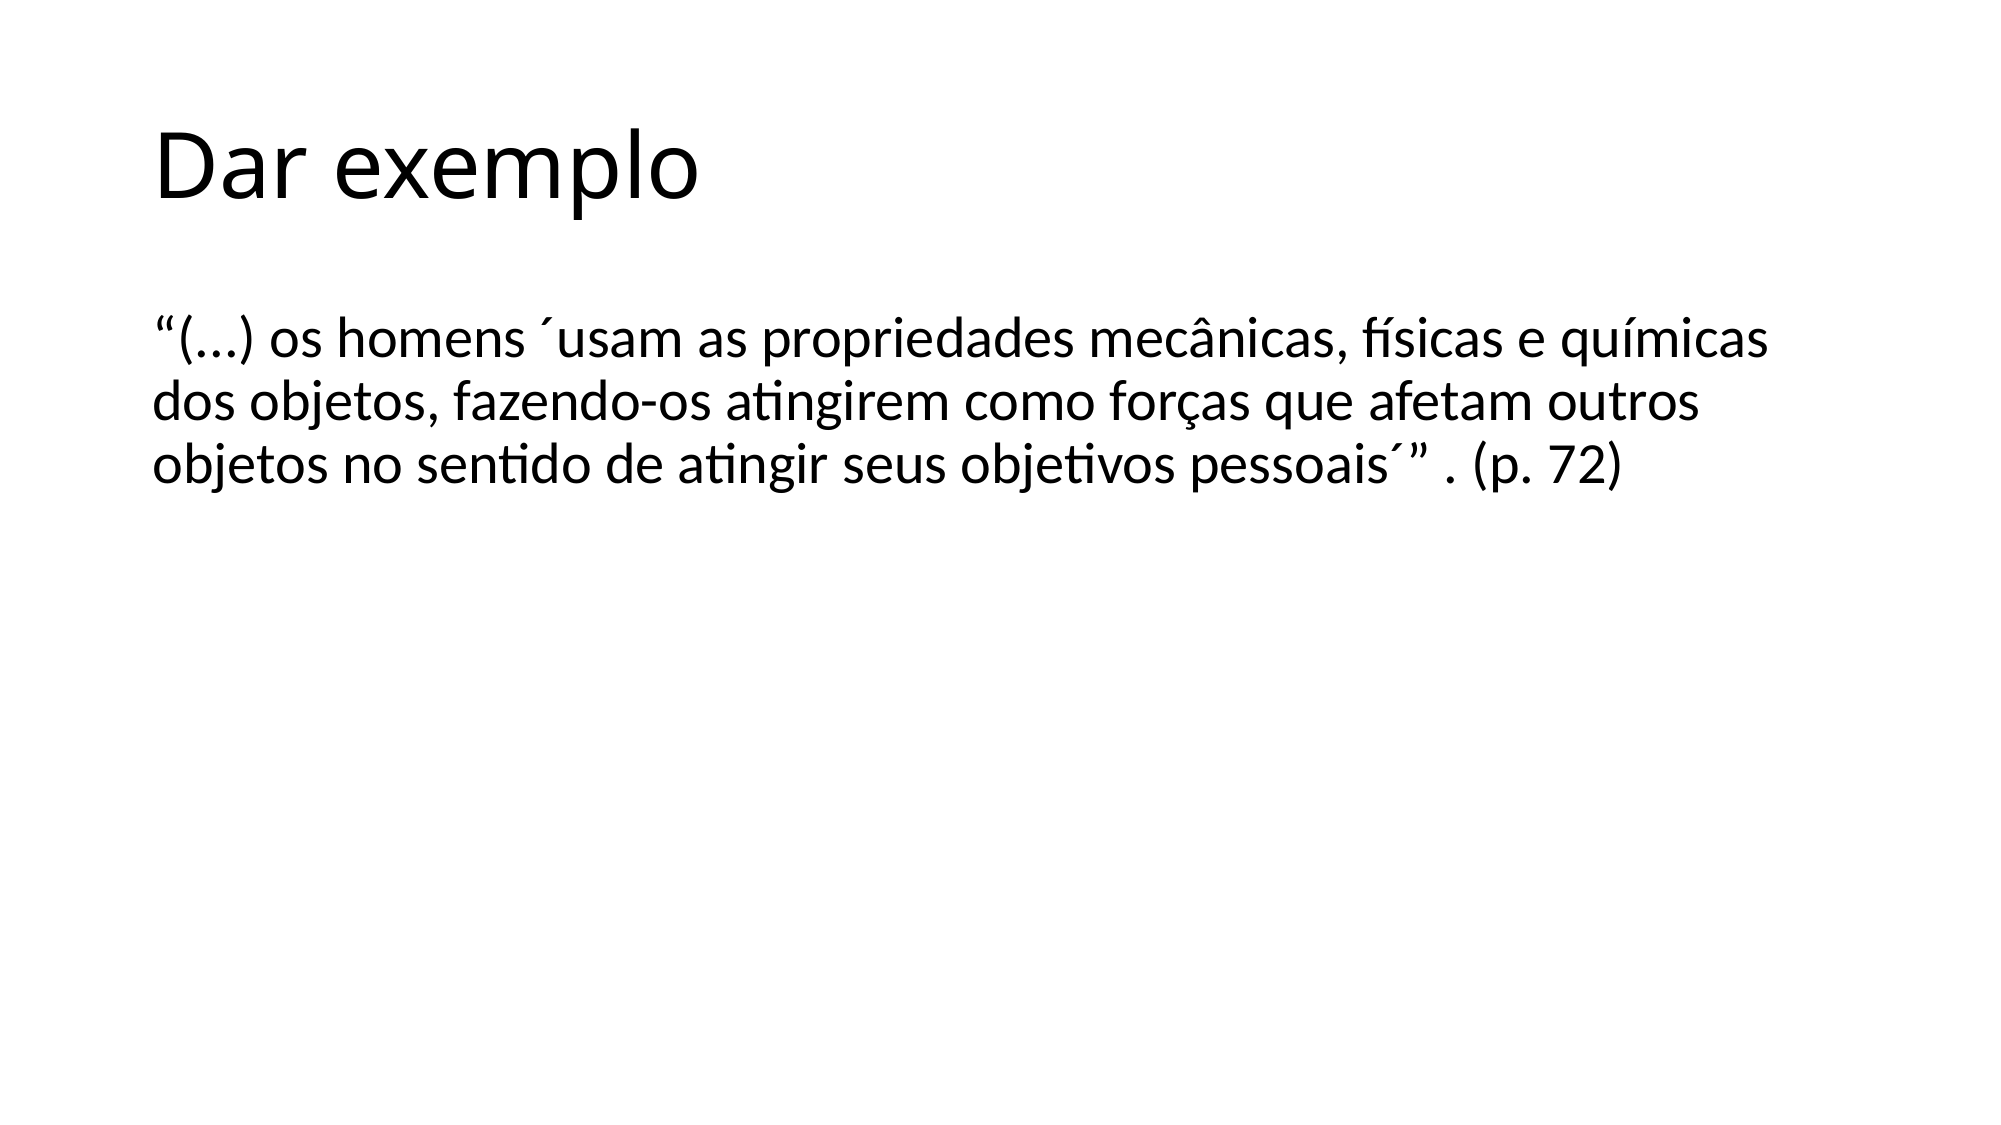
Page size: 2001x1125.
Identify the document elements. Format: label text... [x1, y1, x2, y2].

title Dar exemplo [137, 59, 1863, 278]
list “(...) os homens ´usam as propriedades mecânicas, físicas e químicas dos objetos, fazendo-os atingirem como forças que afetam outros objetos no sentido de atingir seus objetivos pessoais´” . (p. 72) [137, 299, 1863, 1014]
